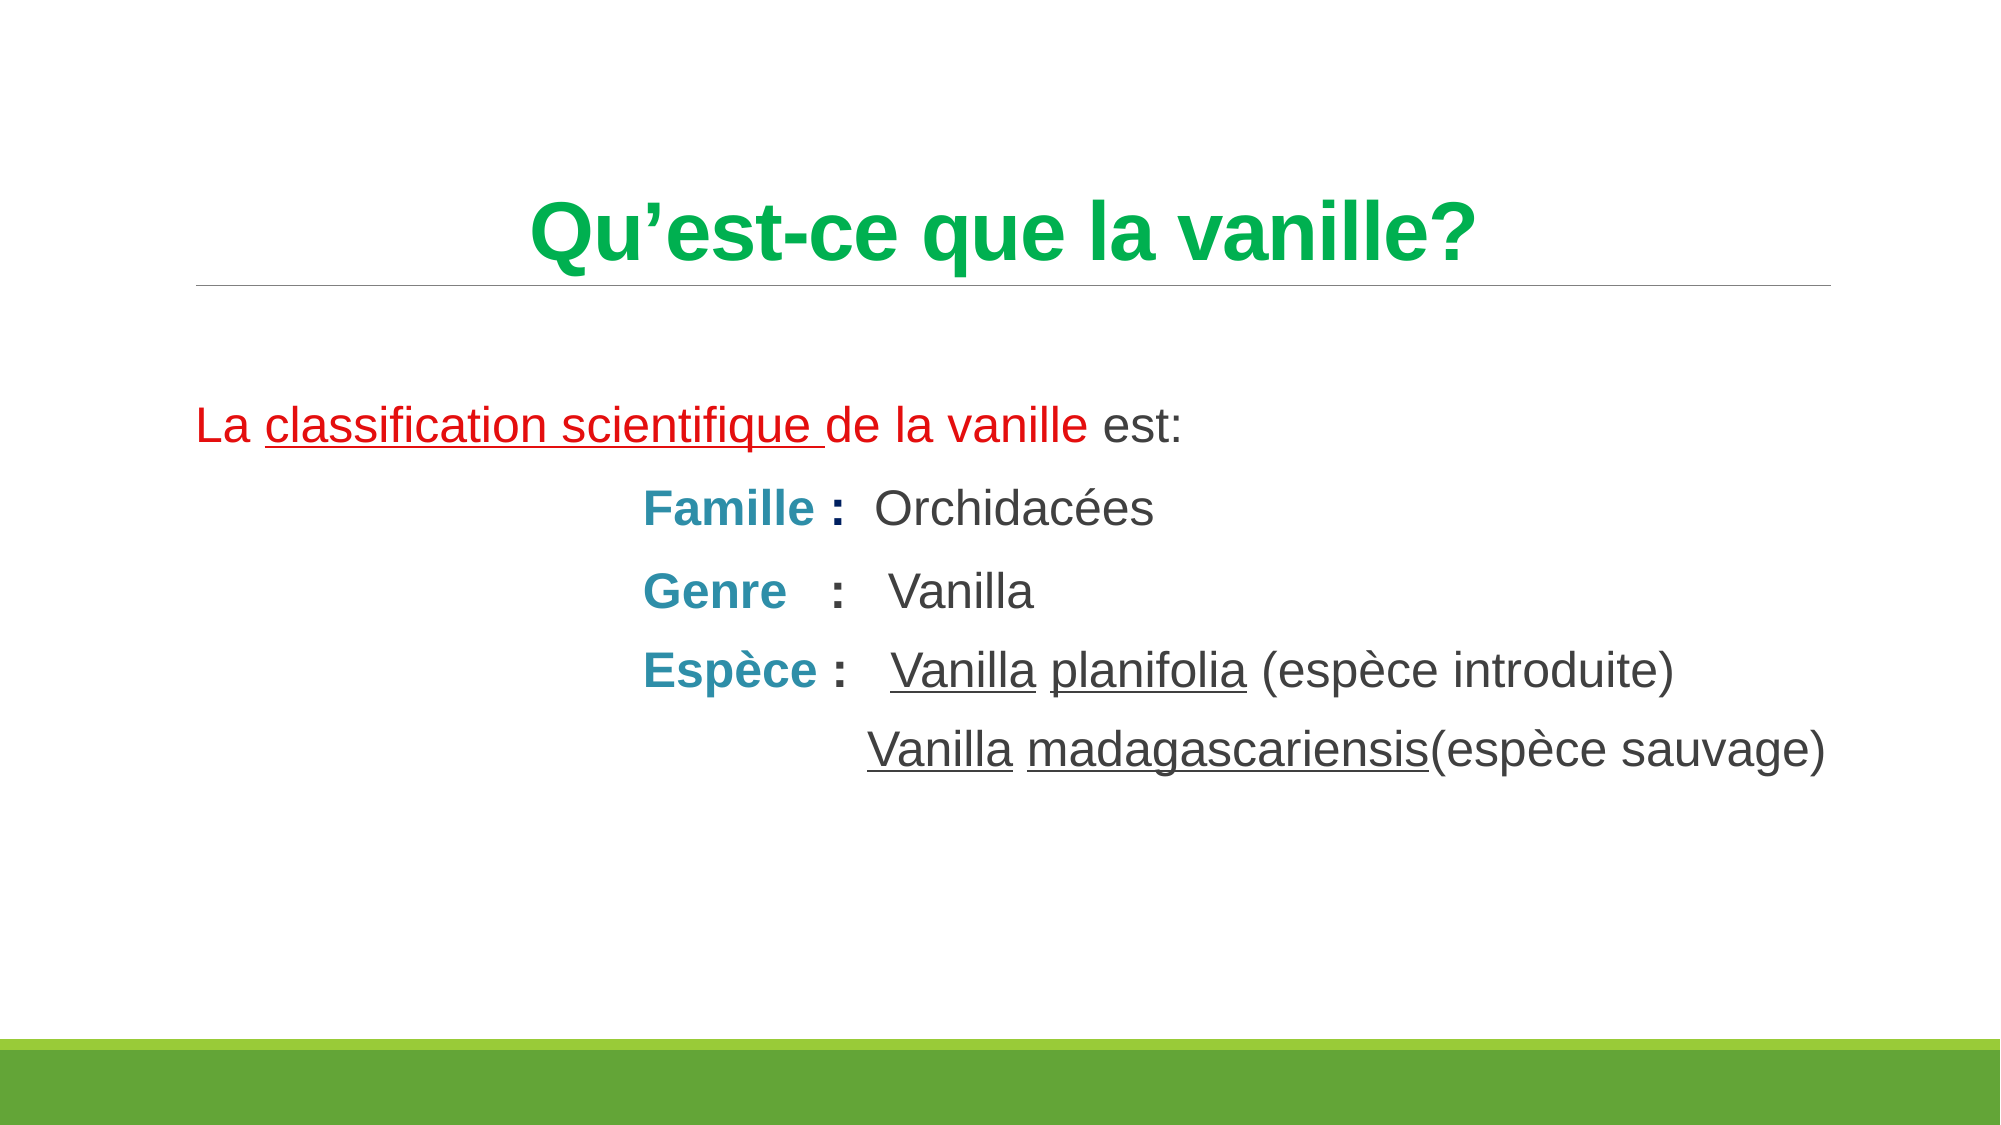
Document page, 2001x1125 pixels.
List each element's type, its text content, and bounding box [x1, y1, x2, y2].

list La classification scientifique de la vanille est: Famille : Orchidacées Genre : Vanilla Espèce : Vanilla planifolia (espèce introduite) Vanilla madagascariensis(espèce sauvage) [180, 302, 1830, 963]
title Qu’est-ce que la vanille? [180, 47, 1830, 285]
